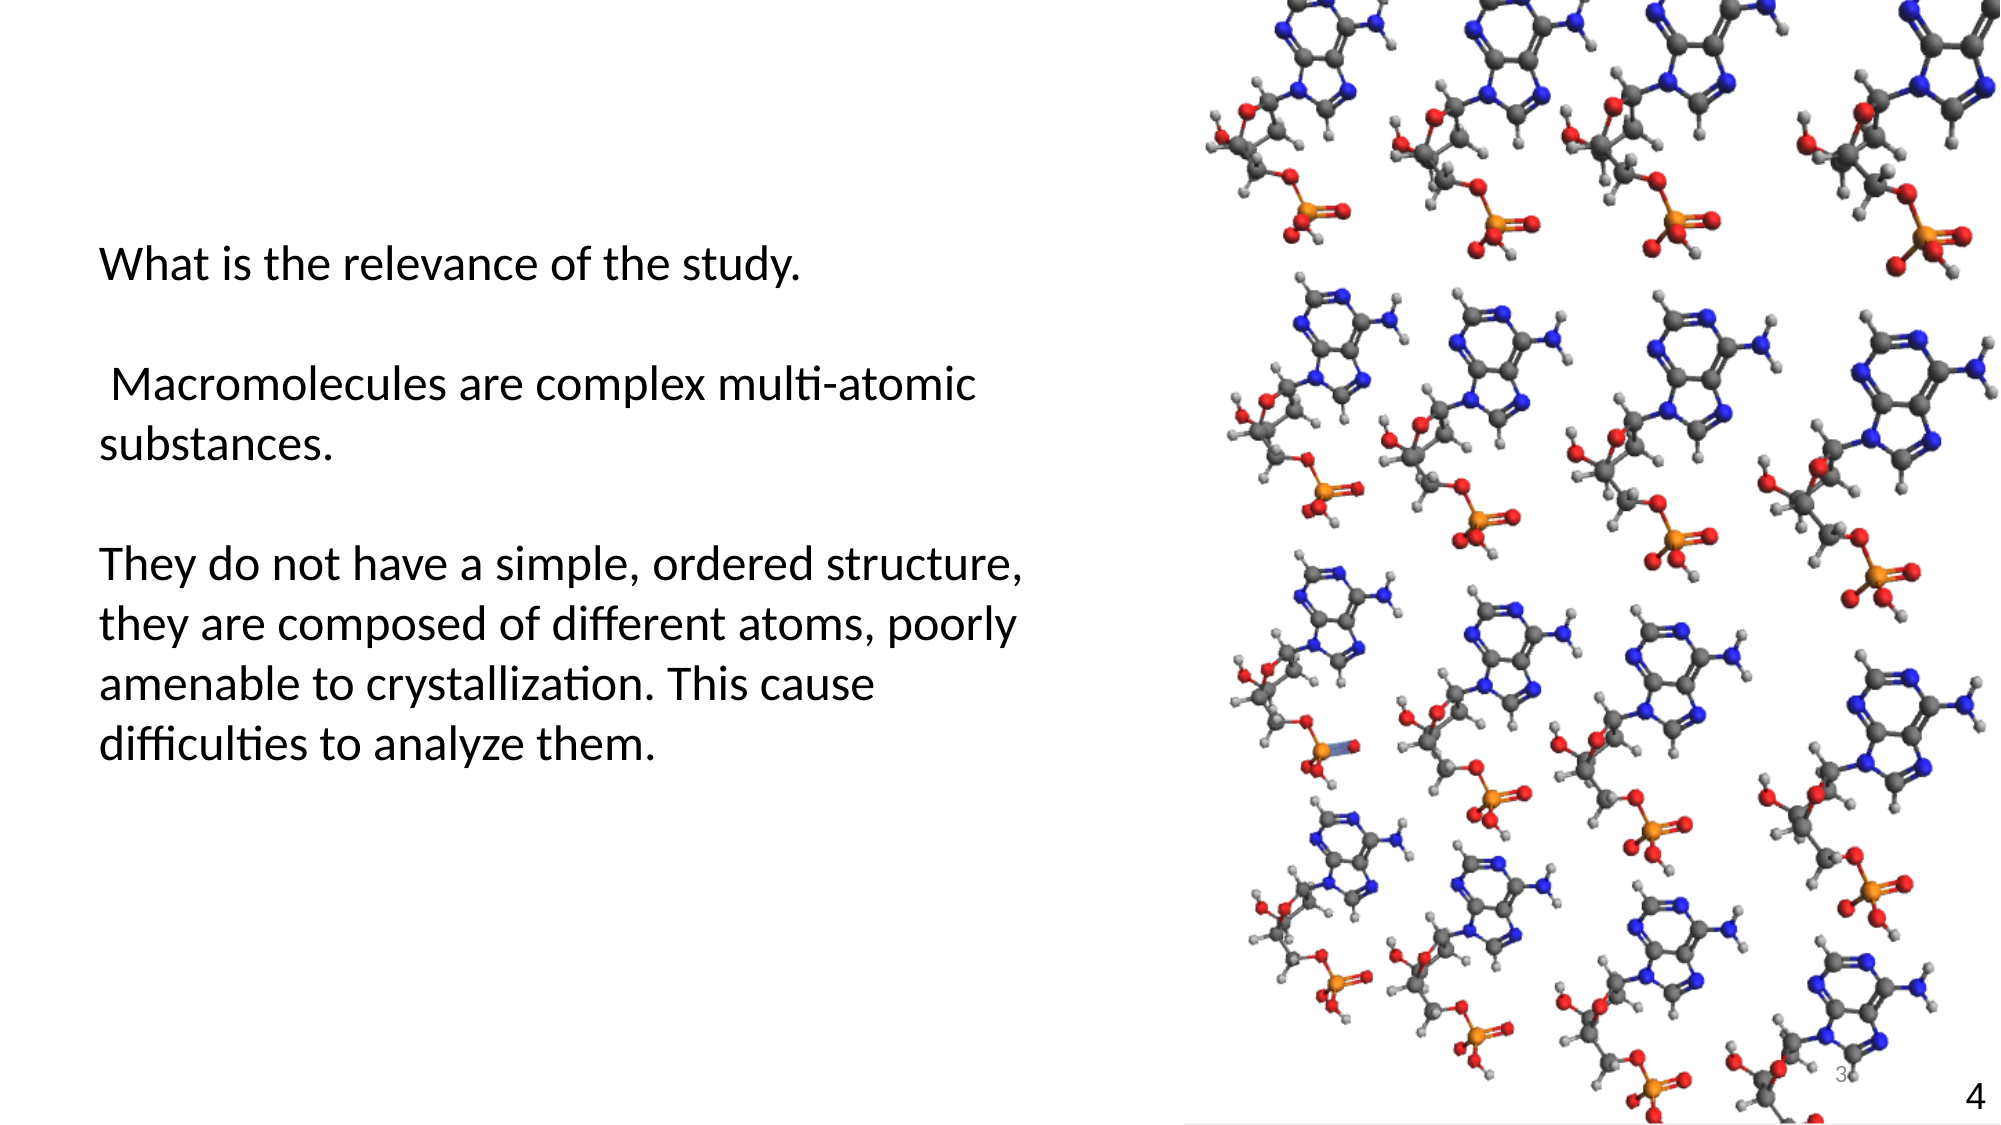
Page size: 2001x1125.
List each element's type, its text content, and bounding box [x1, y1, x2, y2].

picture [1184, 0, 2000, 1125]
text_box What is the relevance of the study. Macromolecules are complex multi-atomic substances. They do not have a simple, ordered structure, they are composed of different atoms, poorly amenable to crystallization. This cause difficulties to analyze them. [84, 222, 1094, 838]
